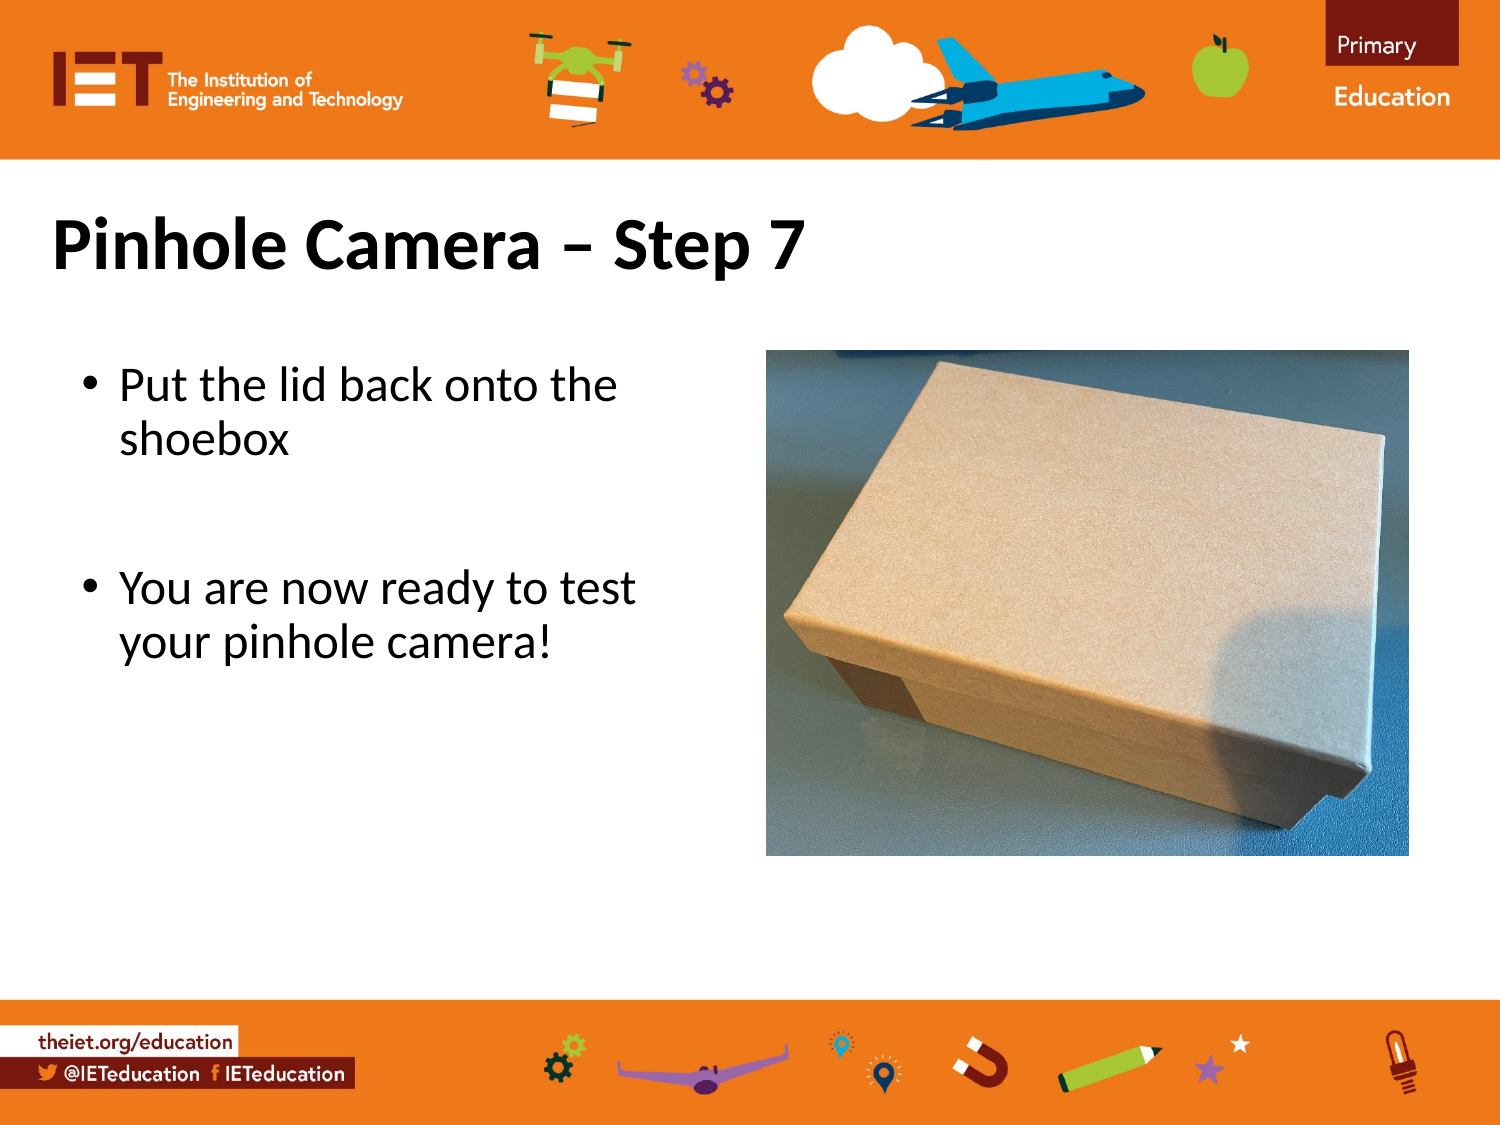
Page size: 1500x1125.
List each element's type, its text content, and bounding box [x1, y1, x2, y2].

picture [0, 0, 1500, 1125]
text_box Pinhole Camera – Step 7 [37, 189, 1237, 301]
list Put the lid back onto the shoebox You are now ready to test your pinhole camera! [66, 350, 670, 789]
